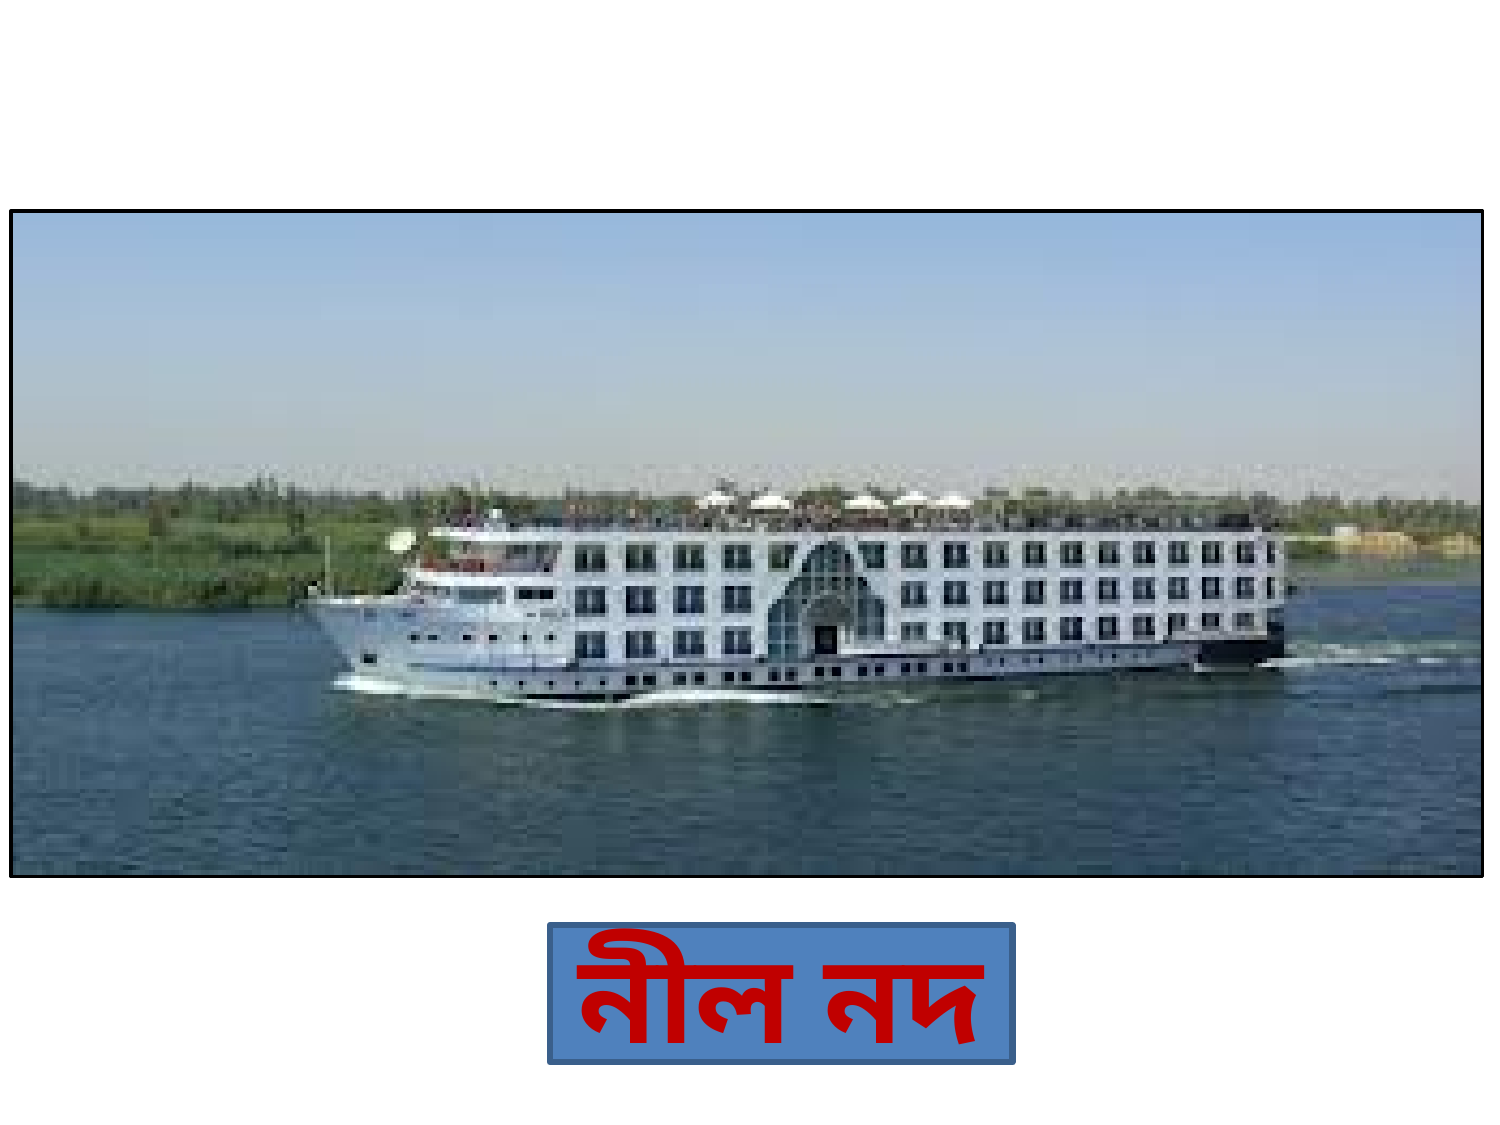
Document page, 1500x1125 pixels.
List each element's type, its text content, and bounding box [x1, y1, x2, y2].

picture [12, 212, 1482, 876]
text_box নীল নদ [548, 923, 1014, 1064]
